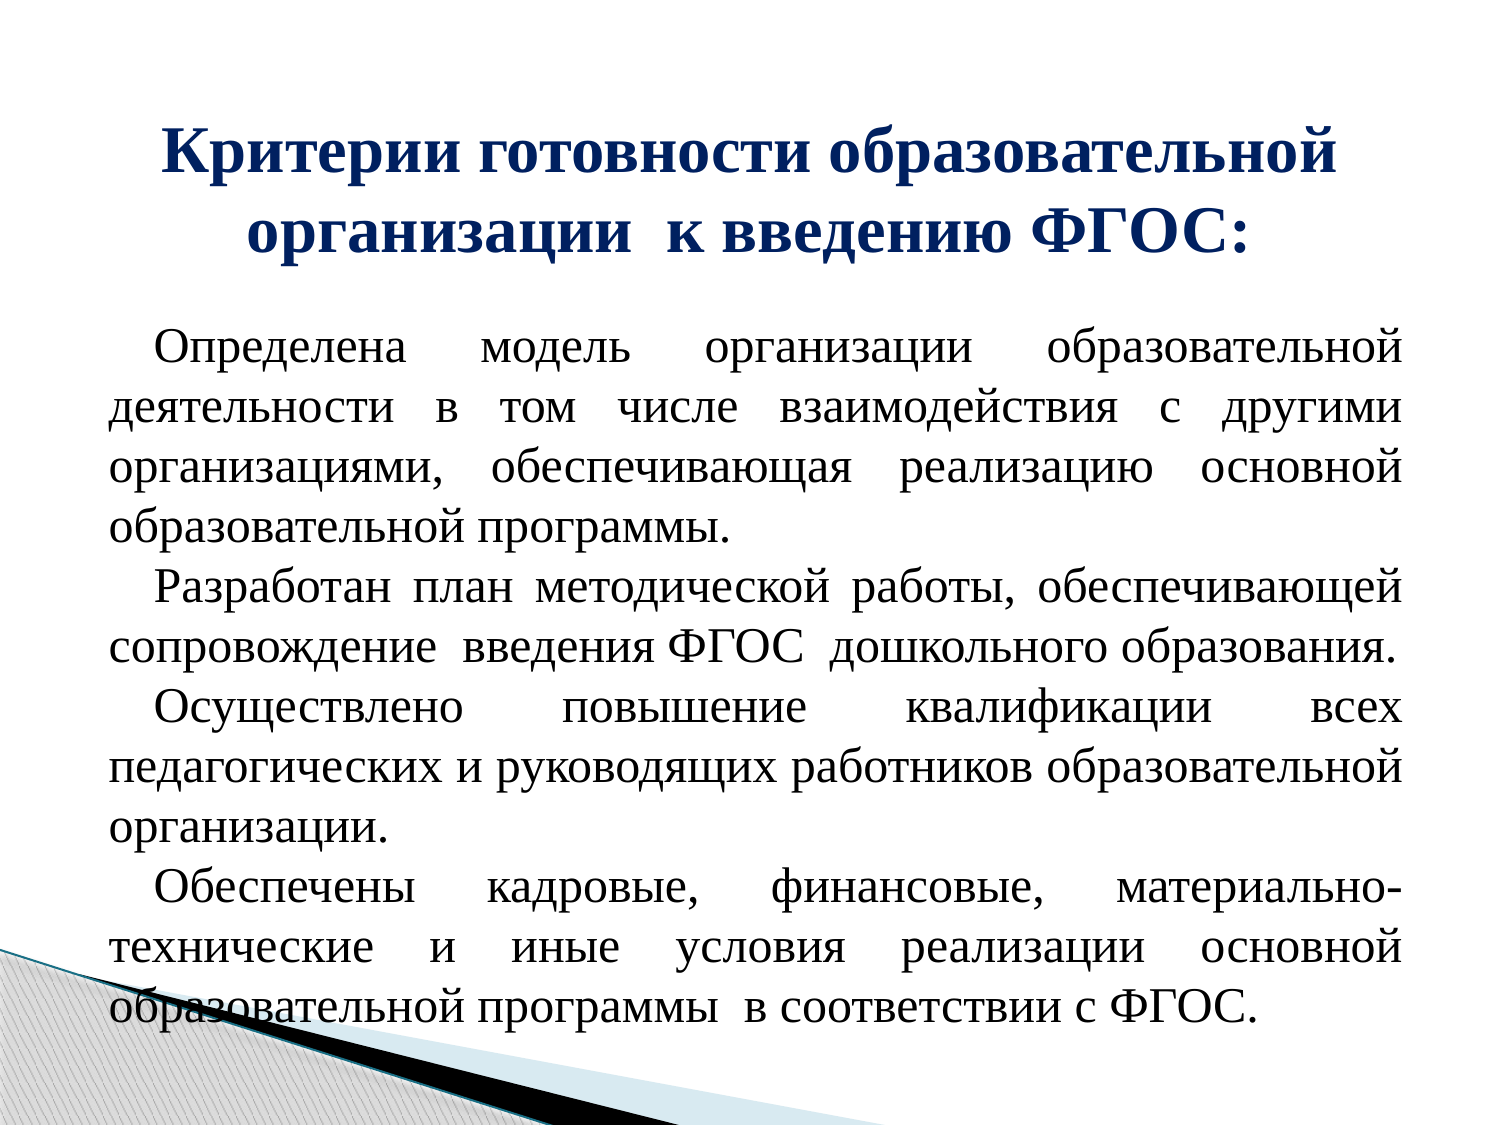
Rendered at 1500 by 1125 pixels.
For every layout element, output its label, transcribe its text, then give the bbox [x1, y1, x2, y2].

title Критерии готовности образовательной организации к введению ФГОС: [75, 55, 1425, 317]
list Определена модель организации образовательной деятельности в том числе взаимодействия с другими организациями, обеспечивающая реализацию основной образовательной программы. Разработан план методической работы, обеспечивающей сопровождение введения ФГОС дошкольного образования. Осуществлено повышение квалификации всех педагогических и руководящих работников образовательной организации. Обеспечены кадровые, финансовые, материально-технические и иные условия реализации основной образовательной программы в соответствии с ФГОС. [93, 317, 1418, 1125]
